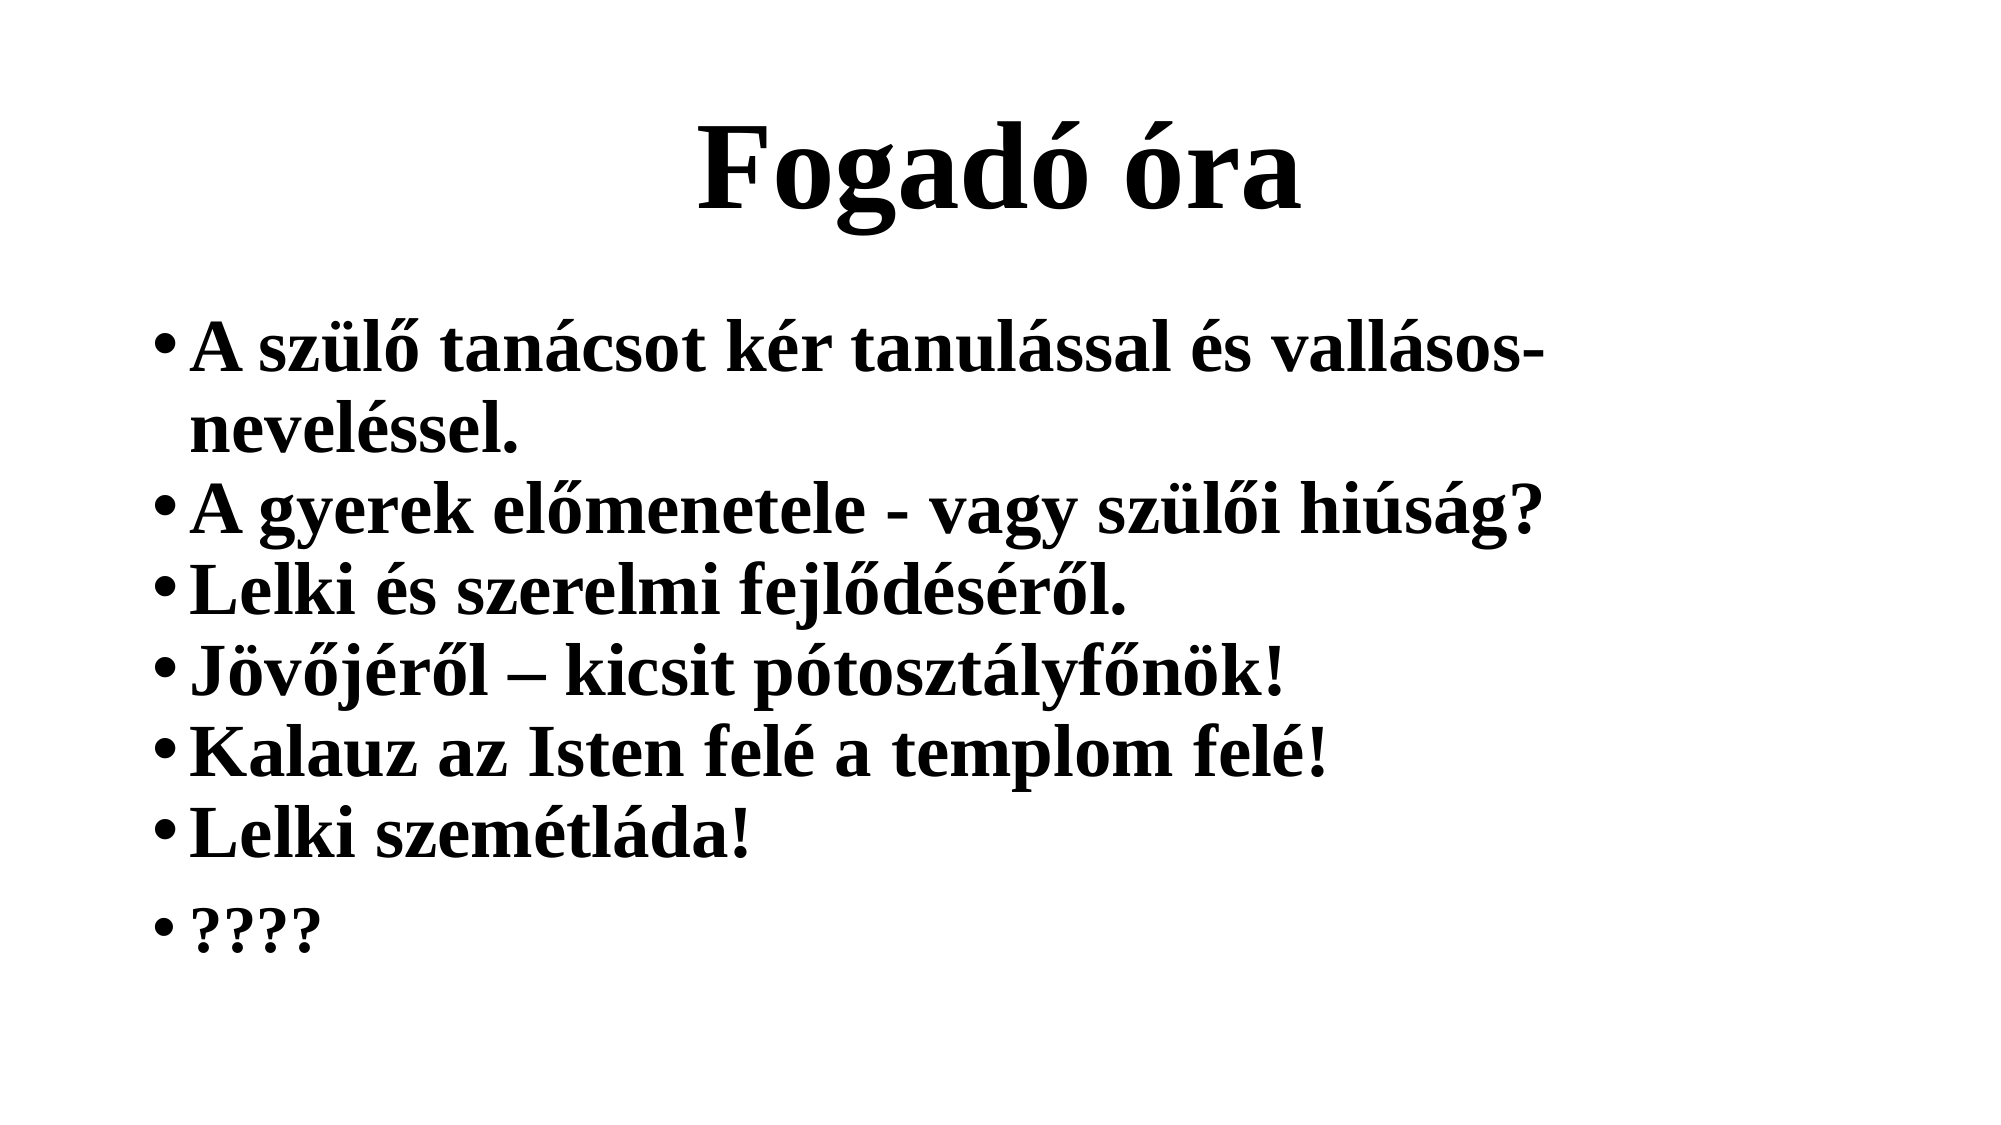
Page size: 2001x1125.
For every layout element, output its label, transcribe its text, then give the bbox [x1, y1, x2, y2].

list A szülő tanácsot kér tanulással és vallásos-neveléssel. A gyerek előmenetele - vagy szülői hiúság? Lelki és szerelmi fejlődéséről. Jövőjéről – kicsit pótosztályfőnök! Kalauz az Isten felé a templom felé! Lelki szemétláda! ???? [137, 299, 1863, 1014]
title Fogadó óra [137, 59, 1863, 278]
